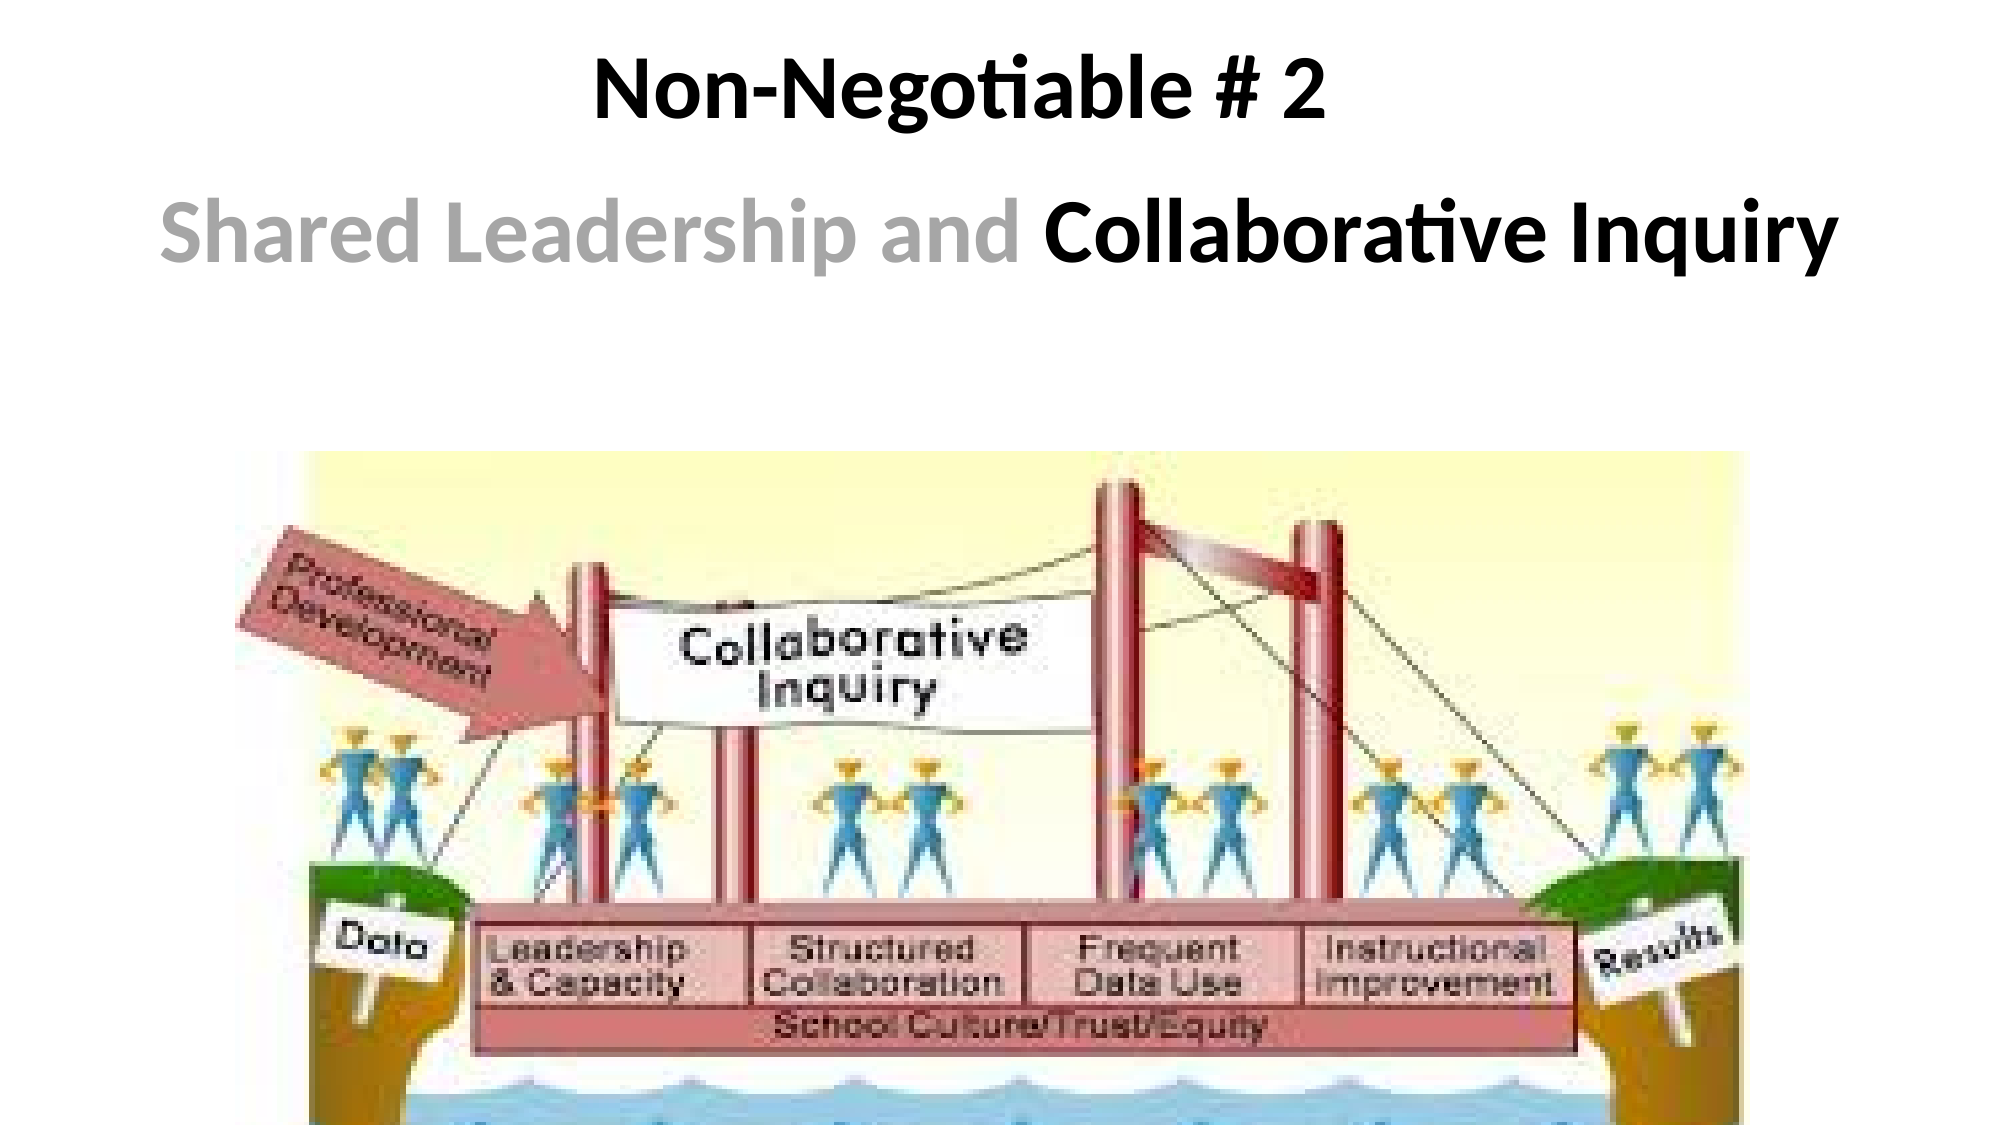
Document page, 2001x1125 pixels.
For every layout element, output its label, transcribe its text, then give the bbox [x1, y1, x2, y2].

subtitle Shared Leadership and Collaborative Inquiry [0, 163, 2000, 452]
picture [235, 450, 1751, 1125]
title Non-Negotiable # 2 [323, 0, 1599, 163]
